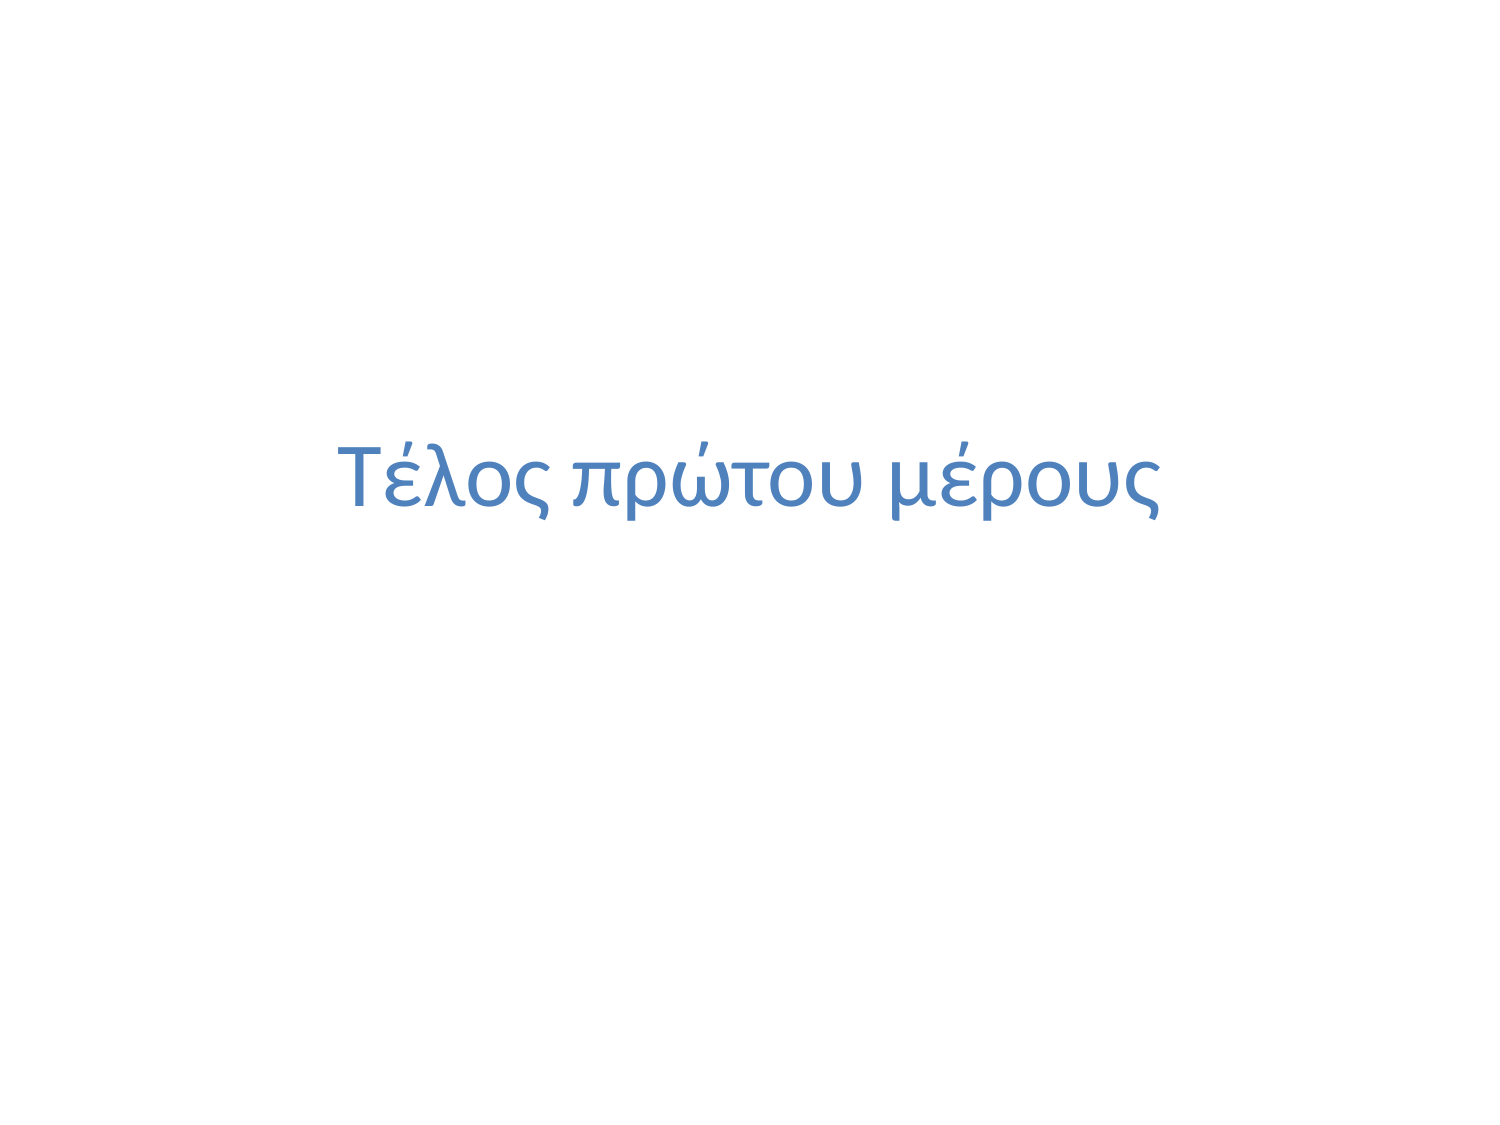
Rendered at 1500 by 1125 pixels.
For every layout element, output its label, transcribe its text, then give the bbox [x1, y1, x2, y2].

title Τέλος πρώτου μέρους [112, 349, 1388, 591]
